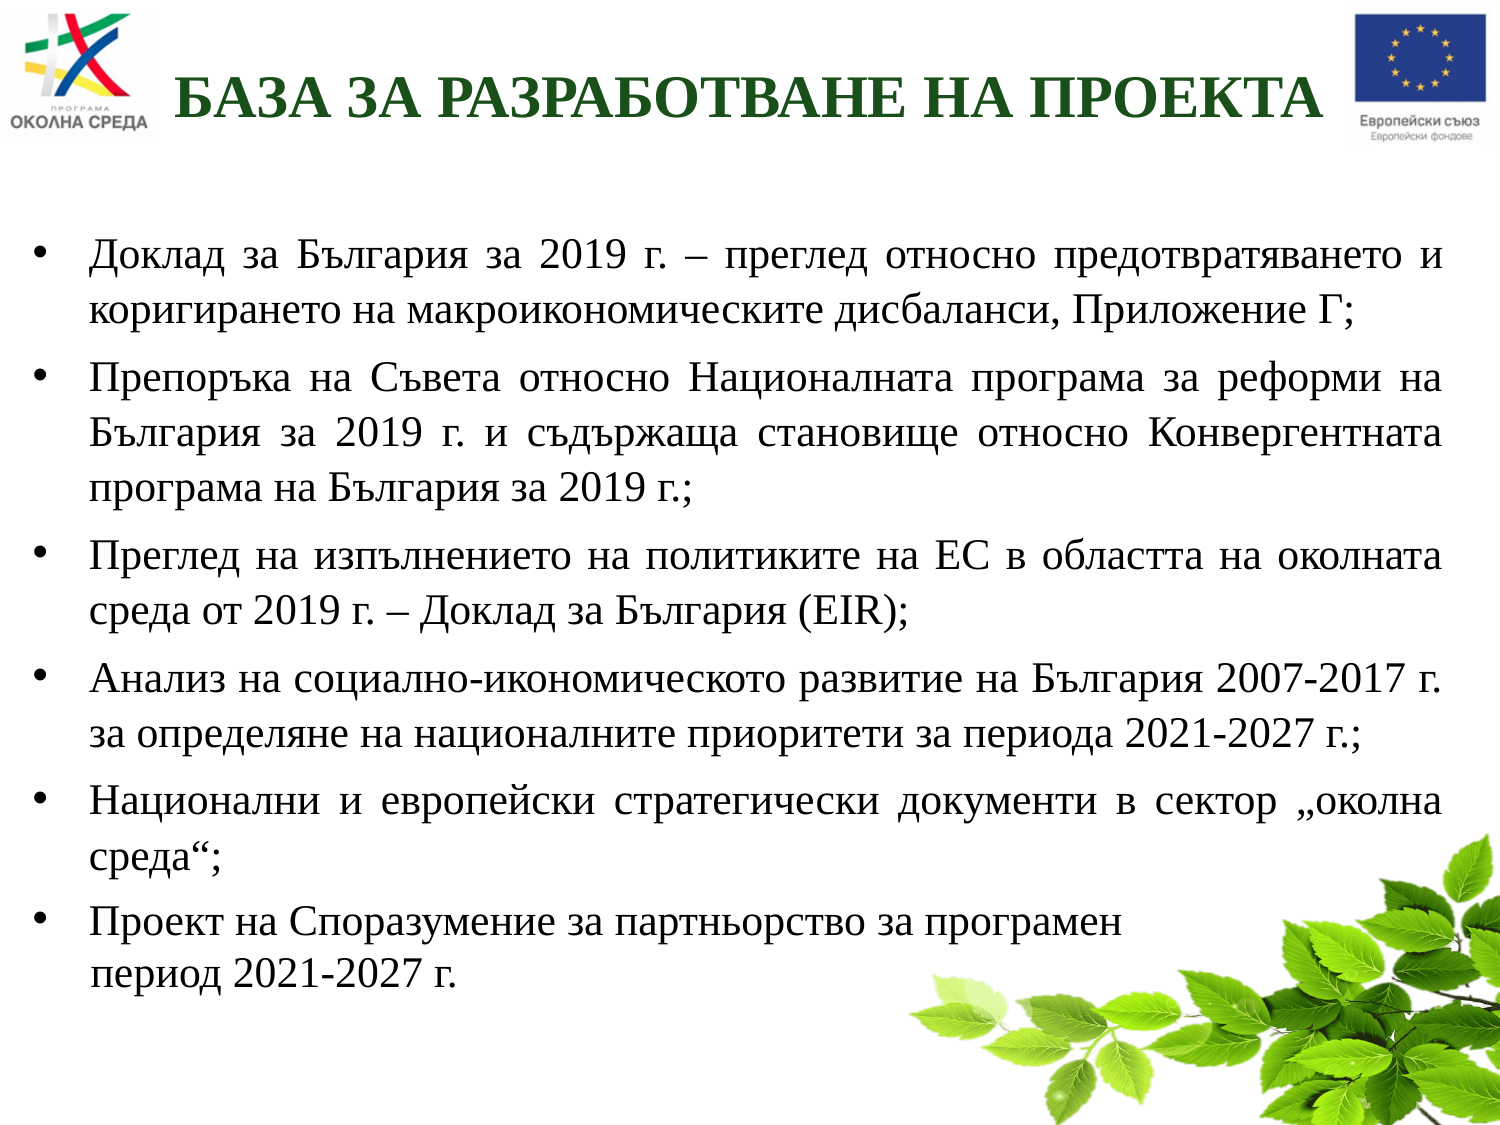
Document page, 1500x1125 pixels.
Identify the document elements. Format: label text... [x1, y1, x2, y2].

title БАЗА ЗА РАЗРАБОТВАНЕ НА ПРОЕКТА [75, 0, 1425, 188]
list Доклад за България за 2019 г. – преглед относно предотвратяването и коригирането на макроикономическите дисбаланси, Приложение Г; Препоръка на Съвета относно Националната програма за реформи на България за 2019 г. и съдържаща становище относно Конвергентната програма на България за 2019 г.; Преглед на изпълнението на политиките на ЕС в областта на околната среда от 2019 г. – Доклад за България (EIR); Анализ на социално-икономическото развитие на България 2007-2017 г. за определяне на националните приоритети за периода 2021-2027 г.; Национални и европейски стратегически документи в сектор „околна среда“; Проект на Споразумение за партньорство за програмен период 2021-2027 г. [17, 145, 1459, 1118]
picture [5, 6, 156, 138]
picture [879, 659, 1500, 1125]
picture [1341, 2, 1495, 145]
